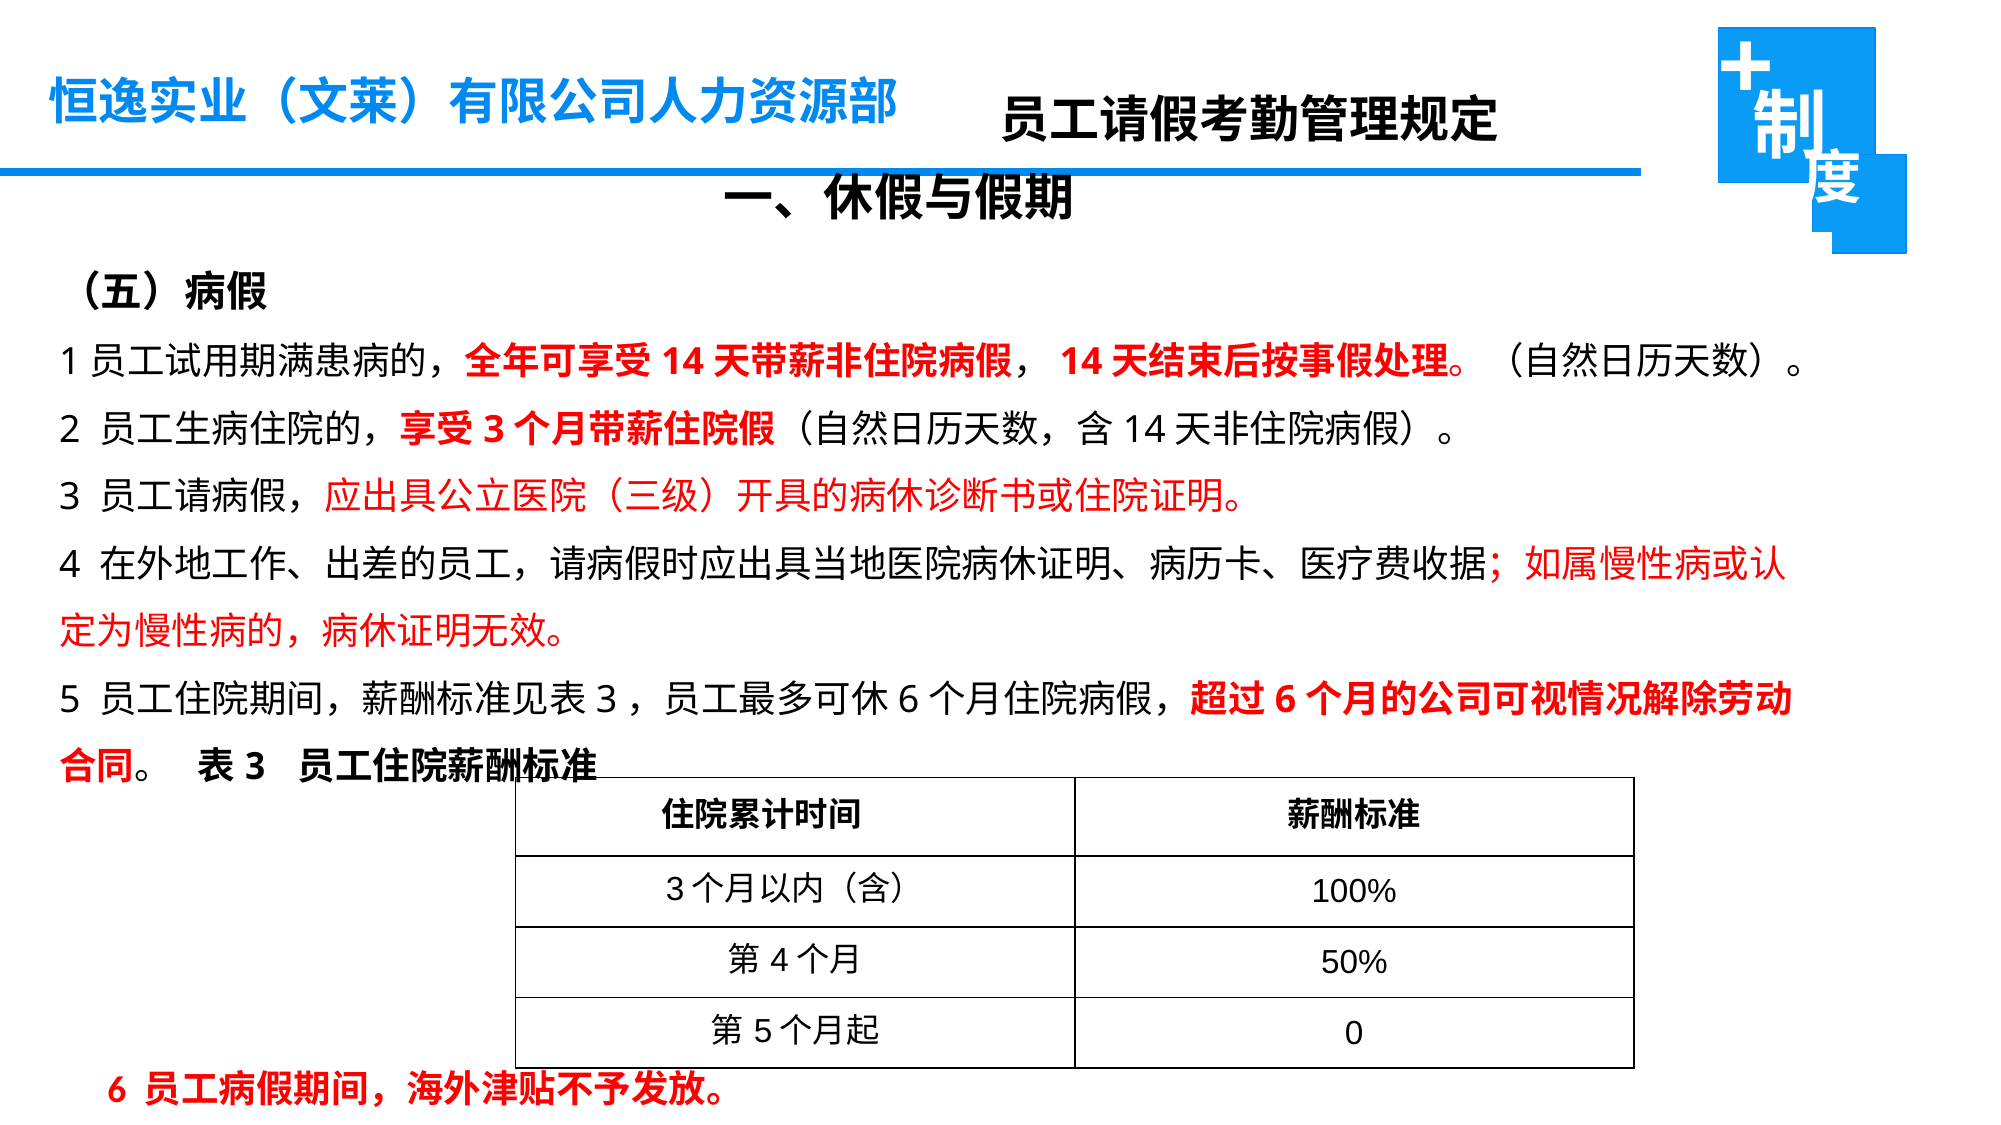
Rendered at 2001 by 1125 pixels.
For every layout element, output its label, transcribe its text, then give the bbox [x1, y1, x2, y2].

table_header 薪酬标准 [1076, 778, 1633, 819]
text_box 员工请假考勤管理规定 [984, 80, 1684, 156]
table_cell 第4个月 [516, 928, 1074, 997]
text_box 恒逸实业（文莱）有限公司人力资源部 [33, 61, 1378, 137]
text_box 一、休假与假期 [685, 158, 1329, 232]
table_cell 3个月以内（含） [516, 895, 1074, 926]
table_header 住院累计时间 [516, 778, 1074, 819]
text_box [305, 819, 2000, 895]
table_cell 50% [1076, 928, 1633, 997]
text_box 6 员工病假期间，海外津贴不予发放。 [92, 1057, 1558, 1118]
text_box （五）病假 1员工试用期满患病的，全年可享受14天带薪非住院病假，14天结束后按事假处理。（自然日历天数）。 2 员工生病住院的，享受3个月带薪住院假（自然日历天数，含14天非住院病假）。 3 员工请病假，应出具公立医院（三级）开具的病休诊断书或住院证明。 4 在外地工作、出差的员工，请病假时应出具当地医院病休证明、病历卡、医疗费收据；如属慢性病或认定为慢性病的，病休证明无效。 5 员工住院期间，薪酬标准见表3，员工最多可休6个月住院病假，超过6个月的公司可视情况解除劳动合同。 表3 员工住院薪酬标准 [44, 232, 1832, 855]
table_cell 100% [1076, 895, 1633, 926]
table_cell 第5个月起 [516, 998, 1074, 1057]
table_cell 0 [1076, 998, 1633, 1067]
